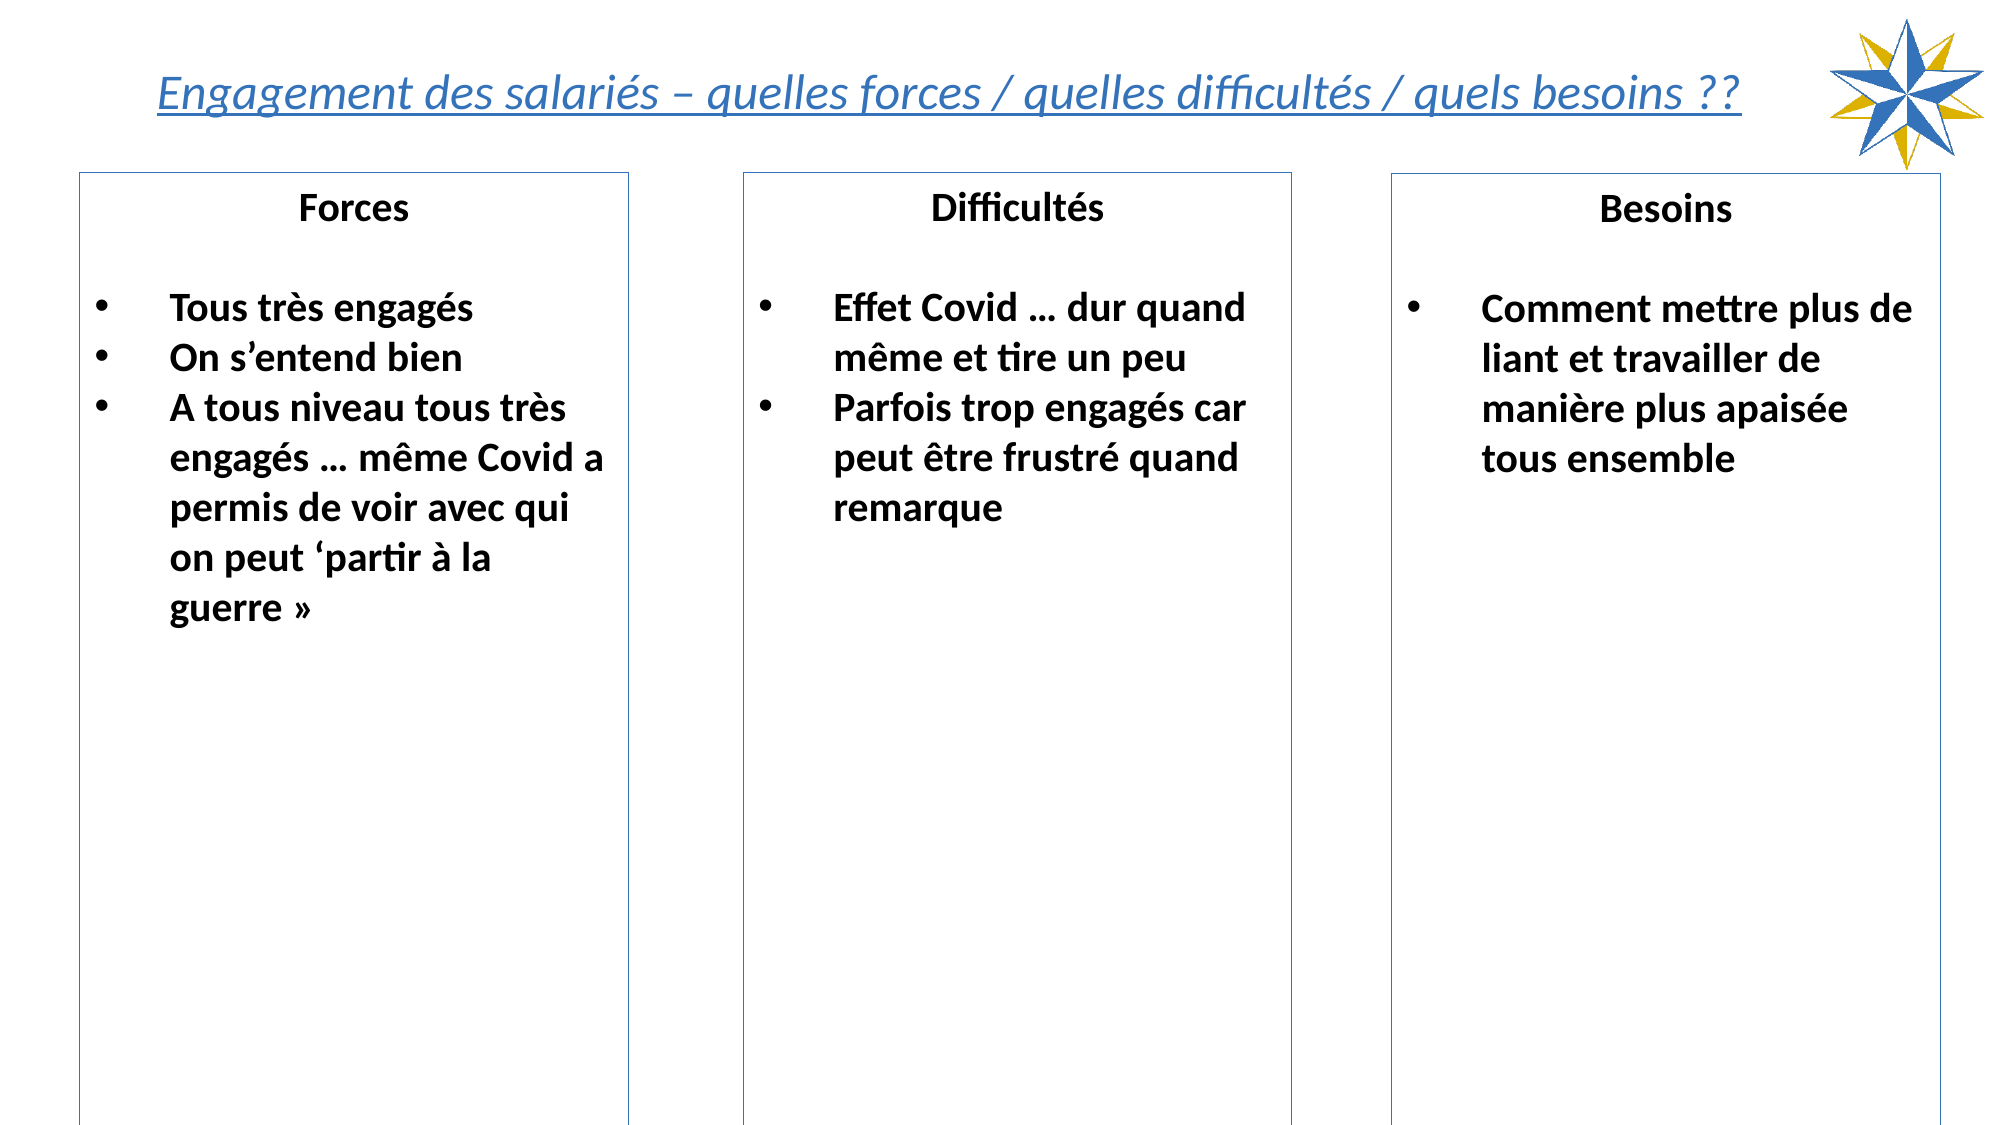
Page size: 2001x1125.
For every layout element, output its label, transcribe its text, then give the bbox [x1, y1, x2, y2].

picture [1829, 18, 1984, 172]
text_box Forces Tous très engagés On s’entend bien A tous niveau tous très engagés … même Covid a permis de voir avec qui on peut ‘partir à la guerre » [79, 172, 629, 1125]
text_box Difficultés Effet Covid … dur quand même et tire un peu Parfois trop engagés car peut être frustré quand remarque [743, 172, 1292, 1125]
text_box Besoins Comment mettre plus de liant et travailler de manière plus apaisée tous ensemble [1391, 173, 1941, 1125]
text_box Engagement des salariés – quelles forces / quelles difficultés / quels besoins ?? [142, 52, 1758, 128]
